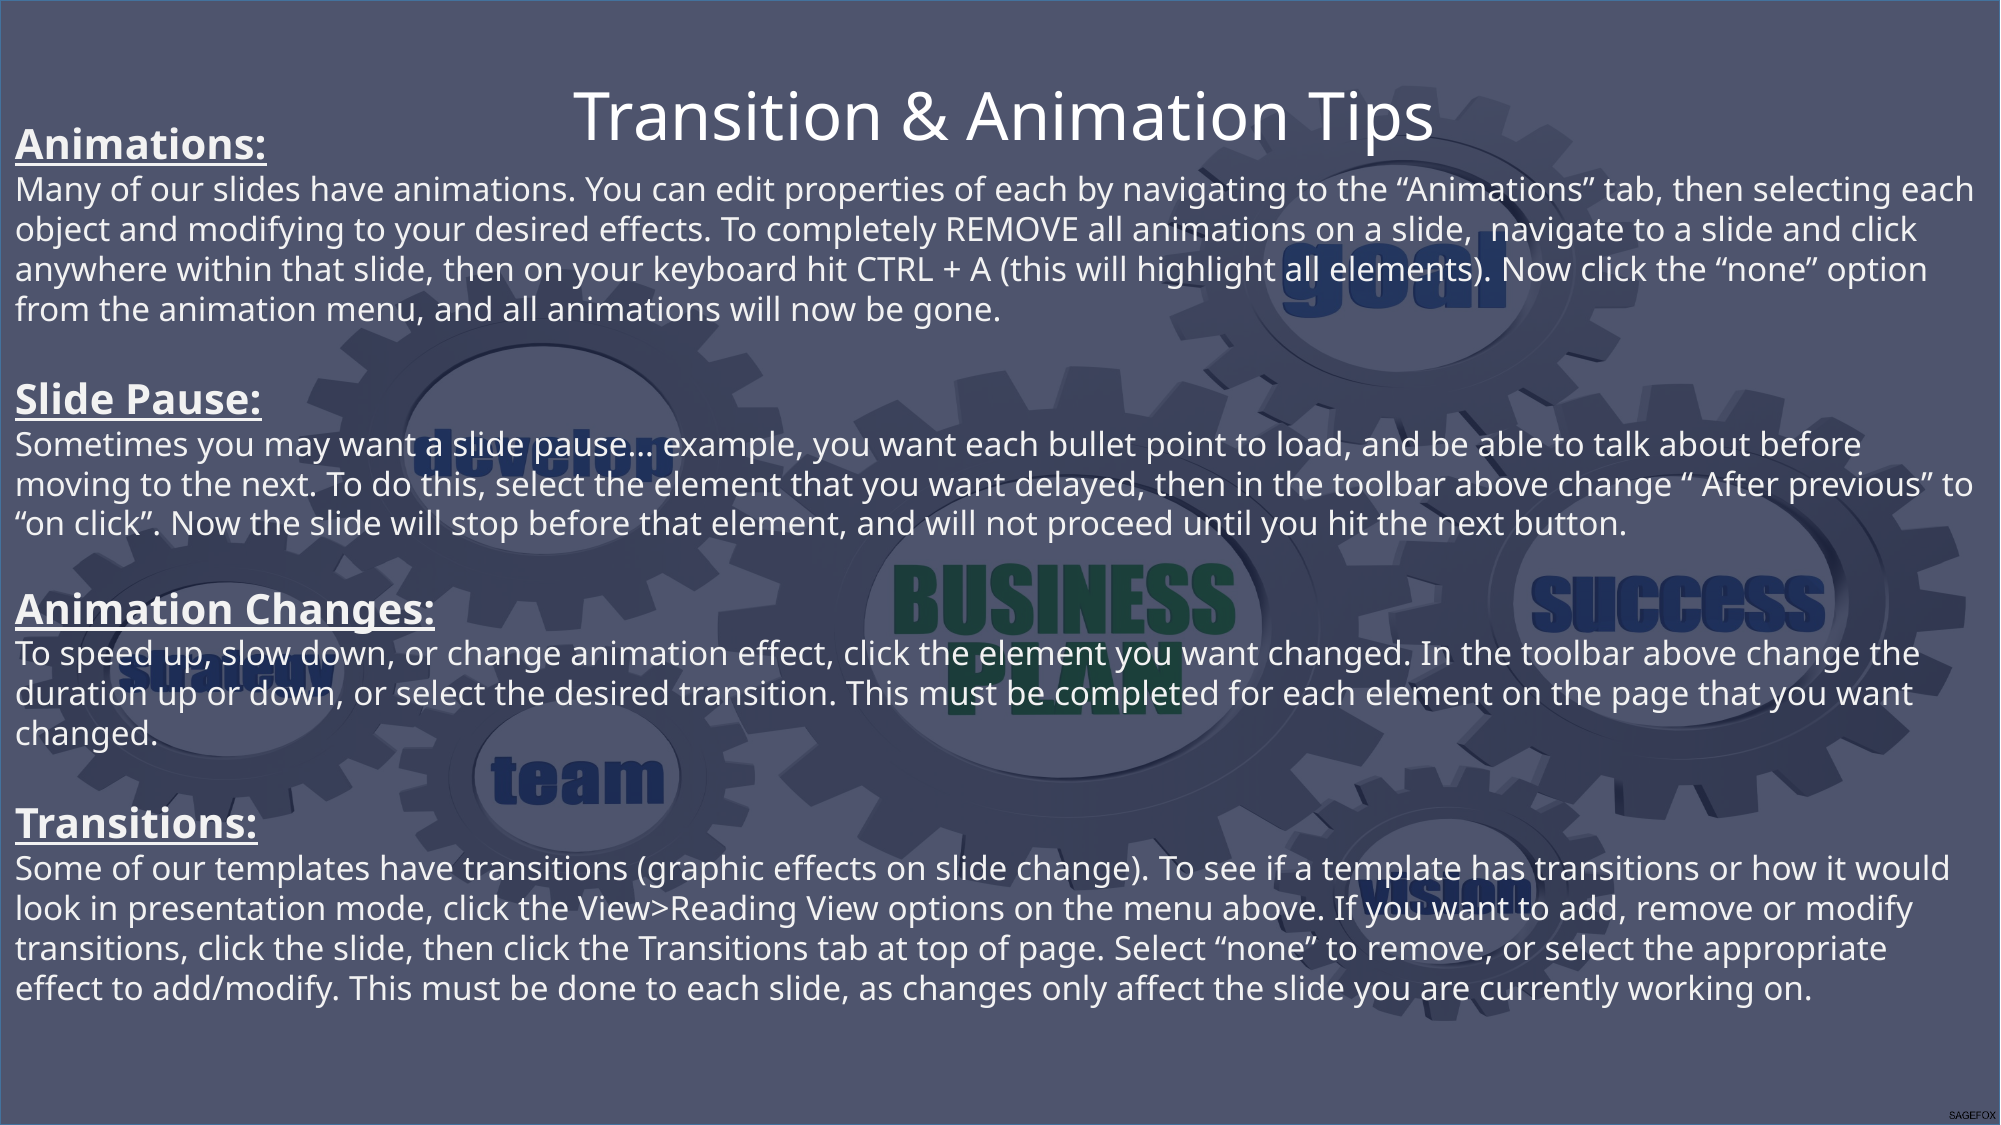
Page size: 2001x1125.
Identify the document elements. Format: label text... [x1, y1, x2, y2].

text_box Animations: Many of our slides have animations. You can edit properties of each by navigating to the “Animations” tab, then selecting each object and modifying to your desired effects. To completely REMOVE all animations on a slide, navigate to a slide and click anywhere within that slide, then on your keyboard hit CTRL + A (this will highlight all elements). Now click the “none” option from the animation menu, and all animations will now be gone. Slide Pause: Sometimes you may want a slide pause… example, you want each bullet point to load, and be able to talk about before moving to the next. To do this, select the element that you want delayed, then in the toolbar above change “ After previous” to “on click”. Now the slide will stop before that element, and will not proceed until you hit the next button. Animation Changes: To speed up, slow down, or change animation effect, click the element you want changed. In the toolbar above change the duration up or down, or select the desired transition. This must be completed for each element on the page that you want changed. Transitions: Some of our templates have transitions (graphic effects on slide change). To see if a template has transitions or how it would look in presentation mode, click the View>Reading View options on the menu above. If you want to add, remove or modify transitions, click the slide, then click the Transitions tab at top of page. Select “none” to remove, or select the appropriate effect to add/modify. This must be done to each slide, as changes only affect the slide you are currently working on. [0, 0, 2000, 1125]
title Transition & Animation Tips [477, 59, 1532, 177]
